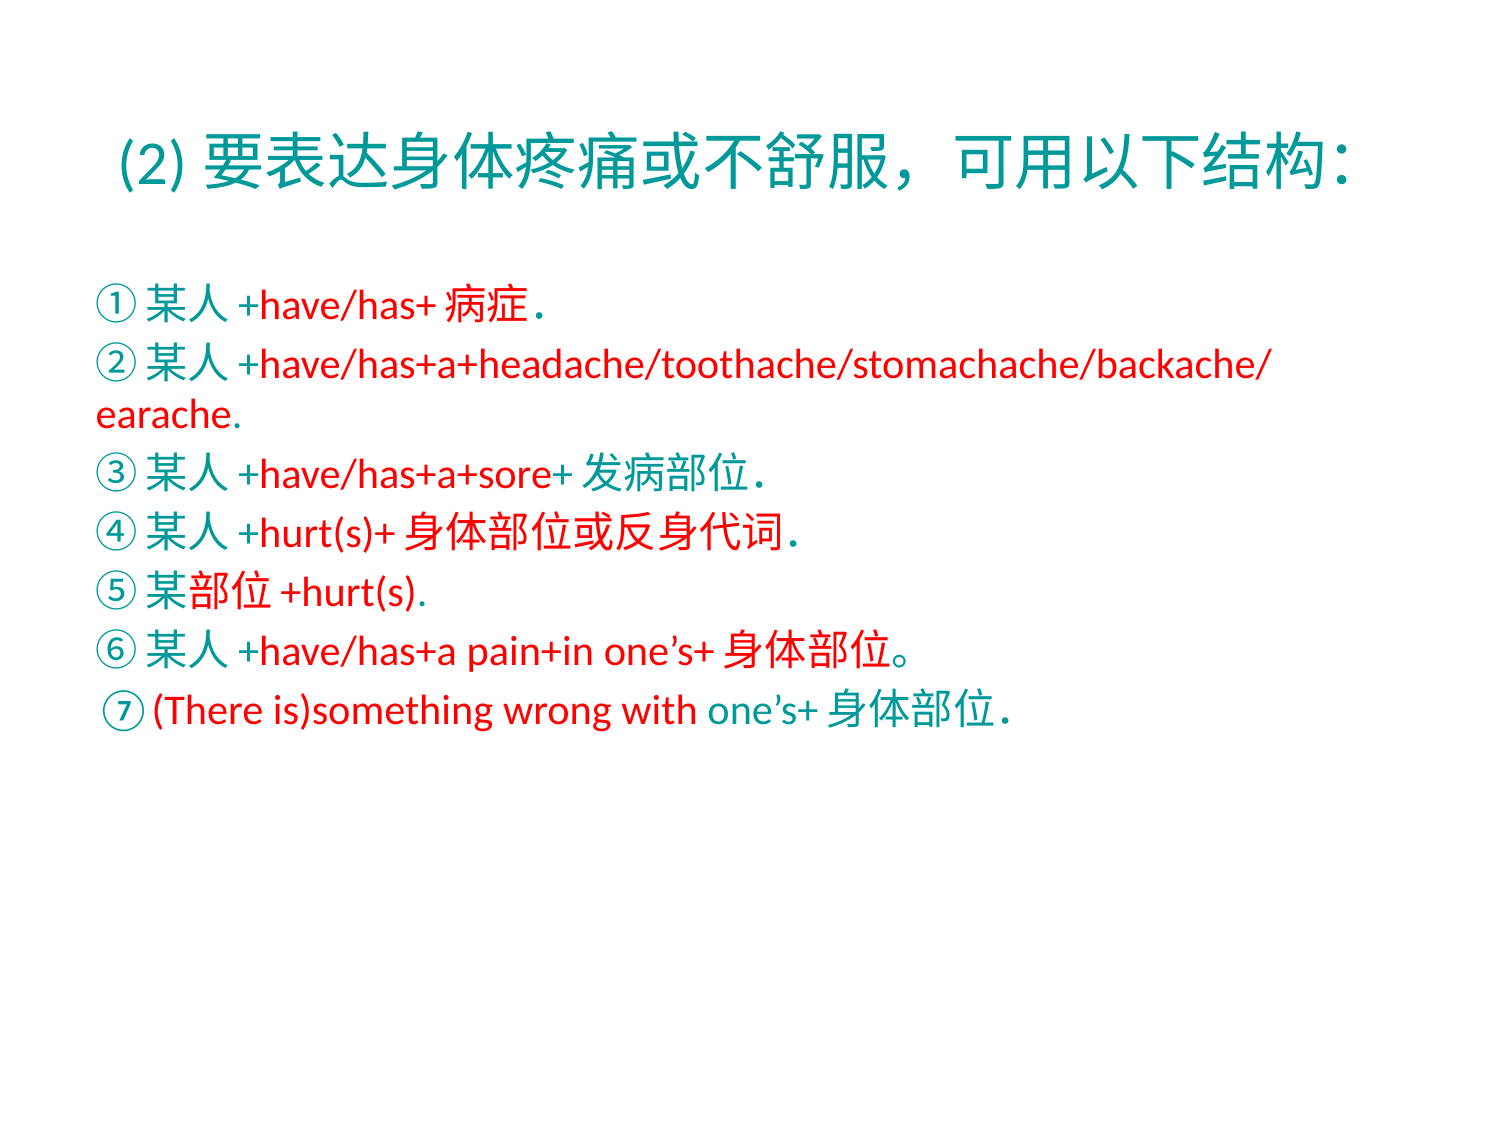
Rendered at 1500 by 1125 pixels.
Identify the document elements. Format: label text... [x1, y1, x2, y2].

title (2)要表达身体疼痛或不舒服，可用以下结构： [75, 50, 1433, 270]
list ①某人+have/has+病症． ②某人+have/has+a+headache/toothache/stomachache/backache/earache. ③某人+have/has+a+sore+发病部位． ④某人+hurt(s)+身体部位或反身代词． ⑤某部位+hurt(s). ⑥某人+have/has+a pain+in one’s+身体部位。 ⑦(There is)something wrong with one’s+身体部位． [80, 269, 1433, 746]
